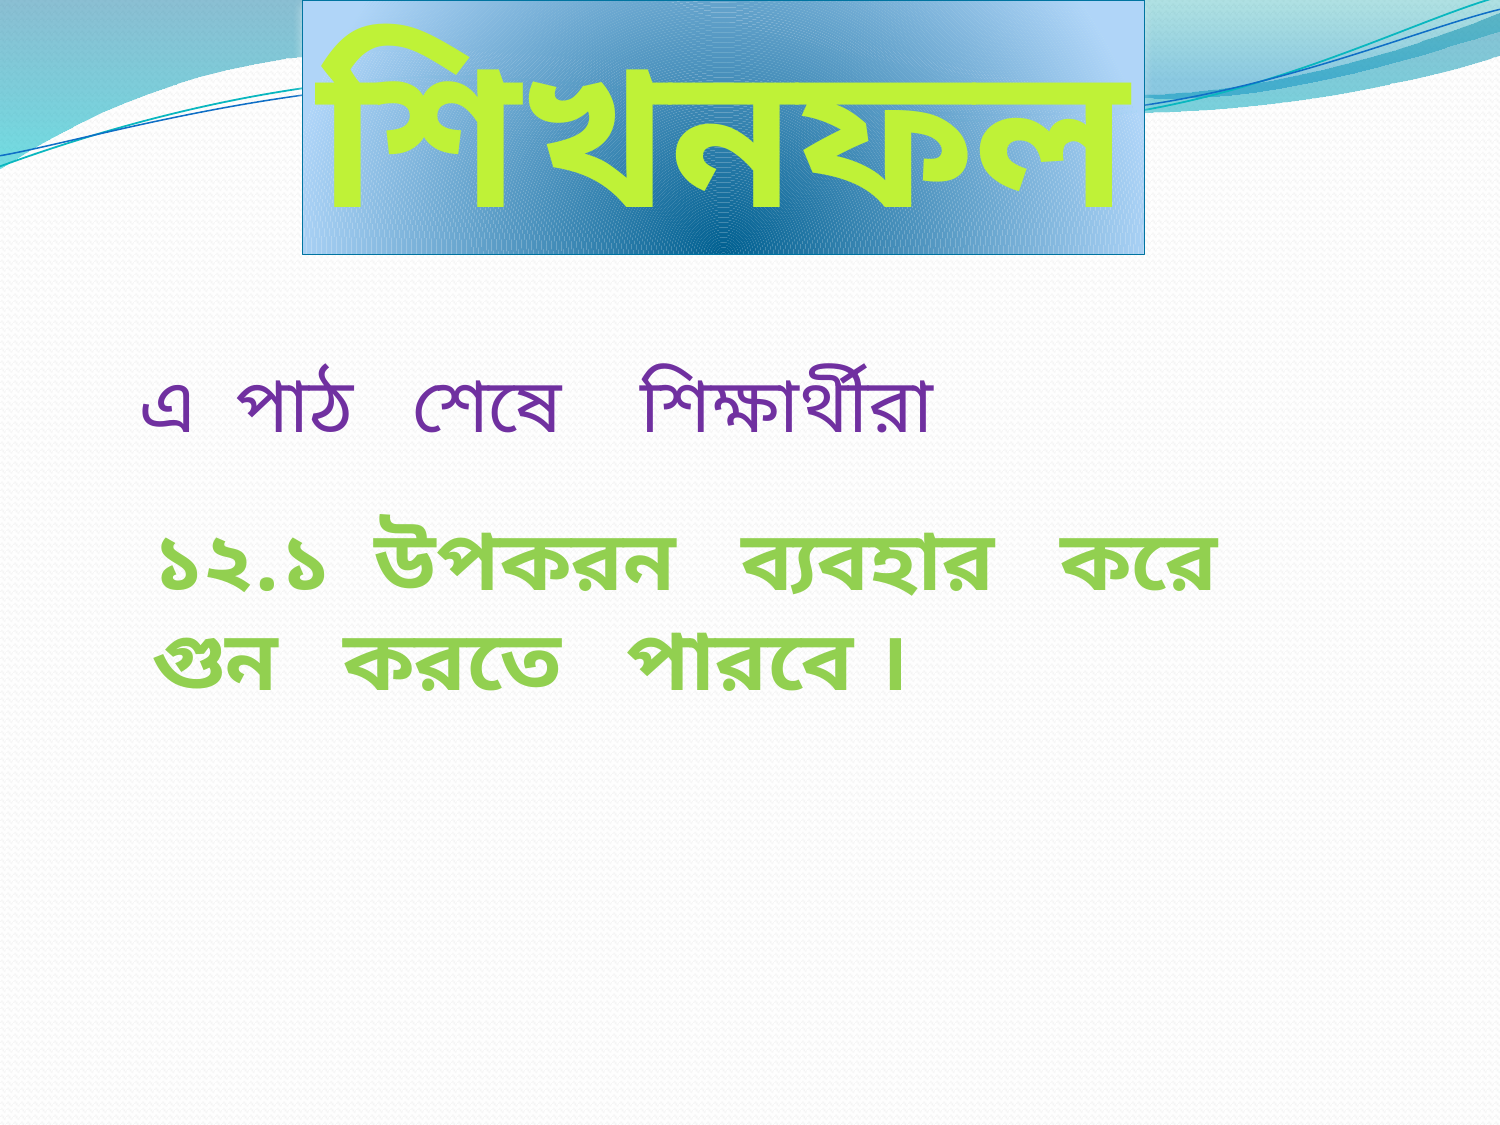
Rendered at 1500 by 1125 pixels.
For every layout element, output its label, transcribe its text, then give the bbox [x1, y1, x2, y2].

text_box ১২.১ উপকরন ব্যবহার করে গুন করতে পারবে । [137, 499, 1400, 715]
text_box এ পাঠ শেষে শিক্ষার্থীরা [124, 349, 1263, 455]
text_box শিখনফল [302, 0, 1145, 255]
